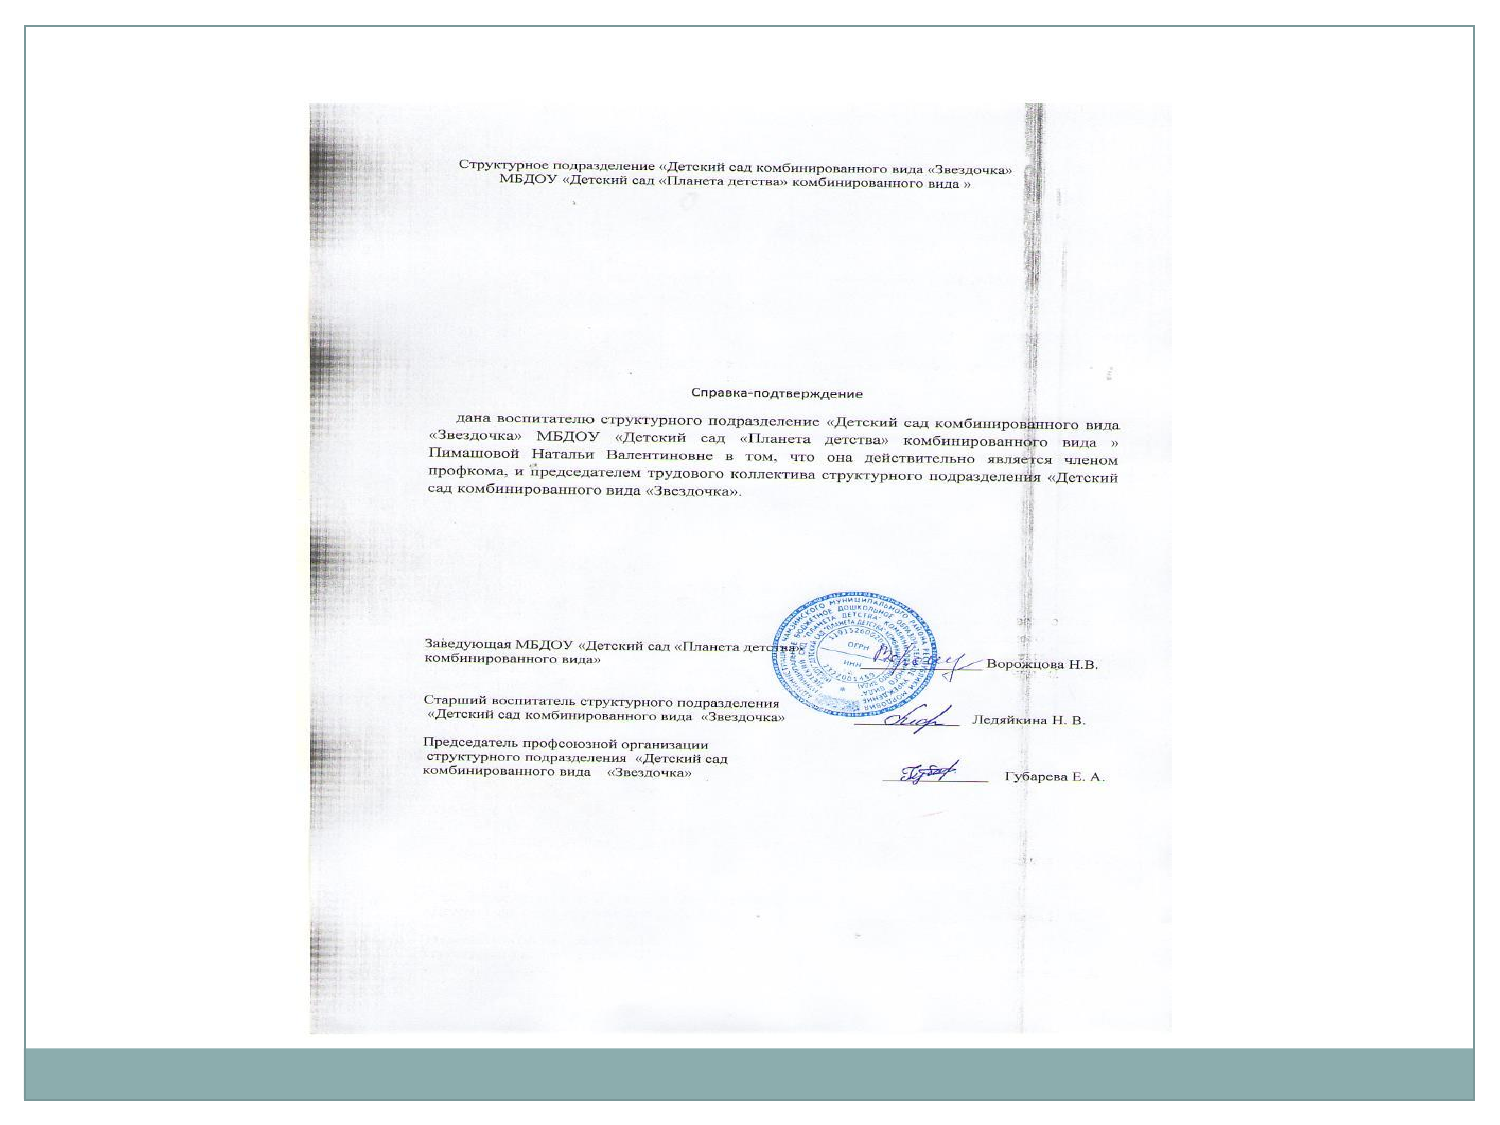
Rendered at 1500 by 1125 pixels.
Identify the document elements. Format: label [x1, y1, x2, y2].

picture [296, 99, 1172, 1038]
